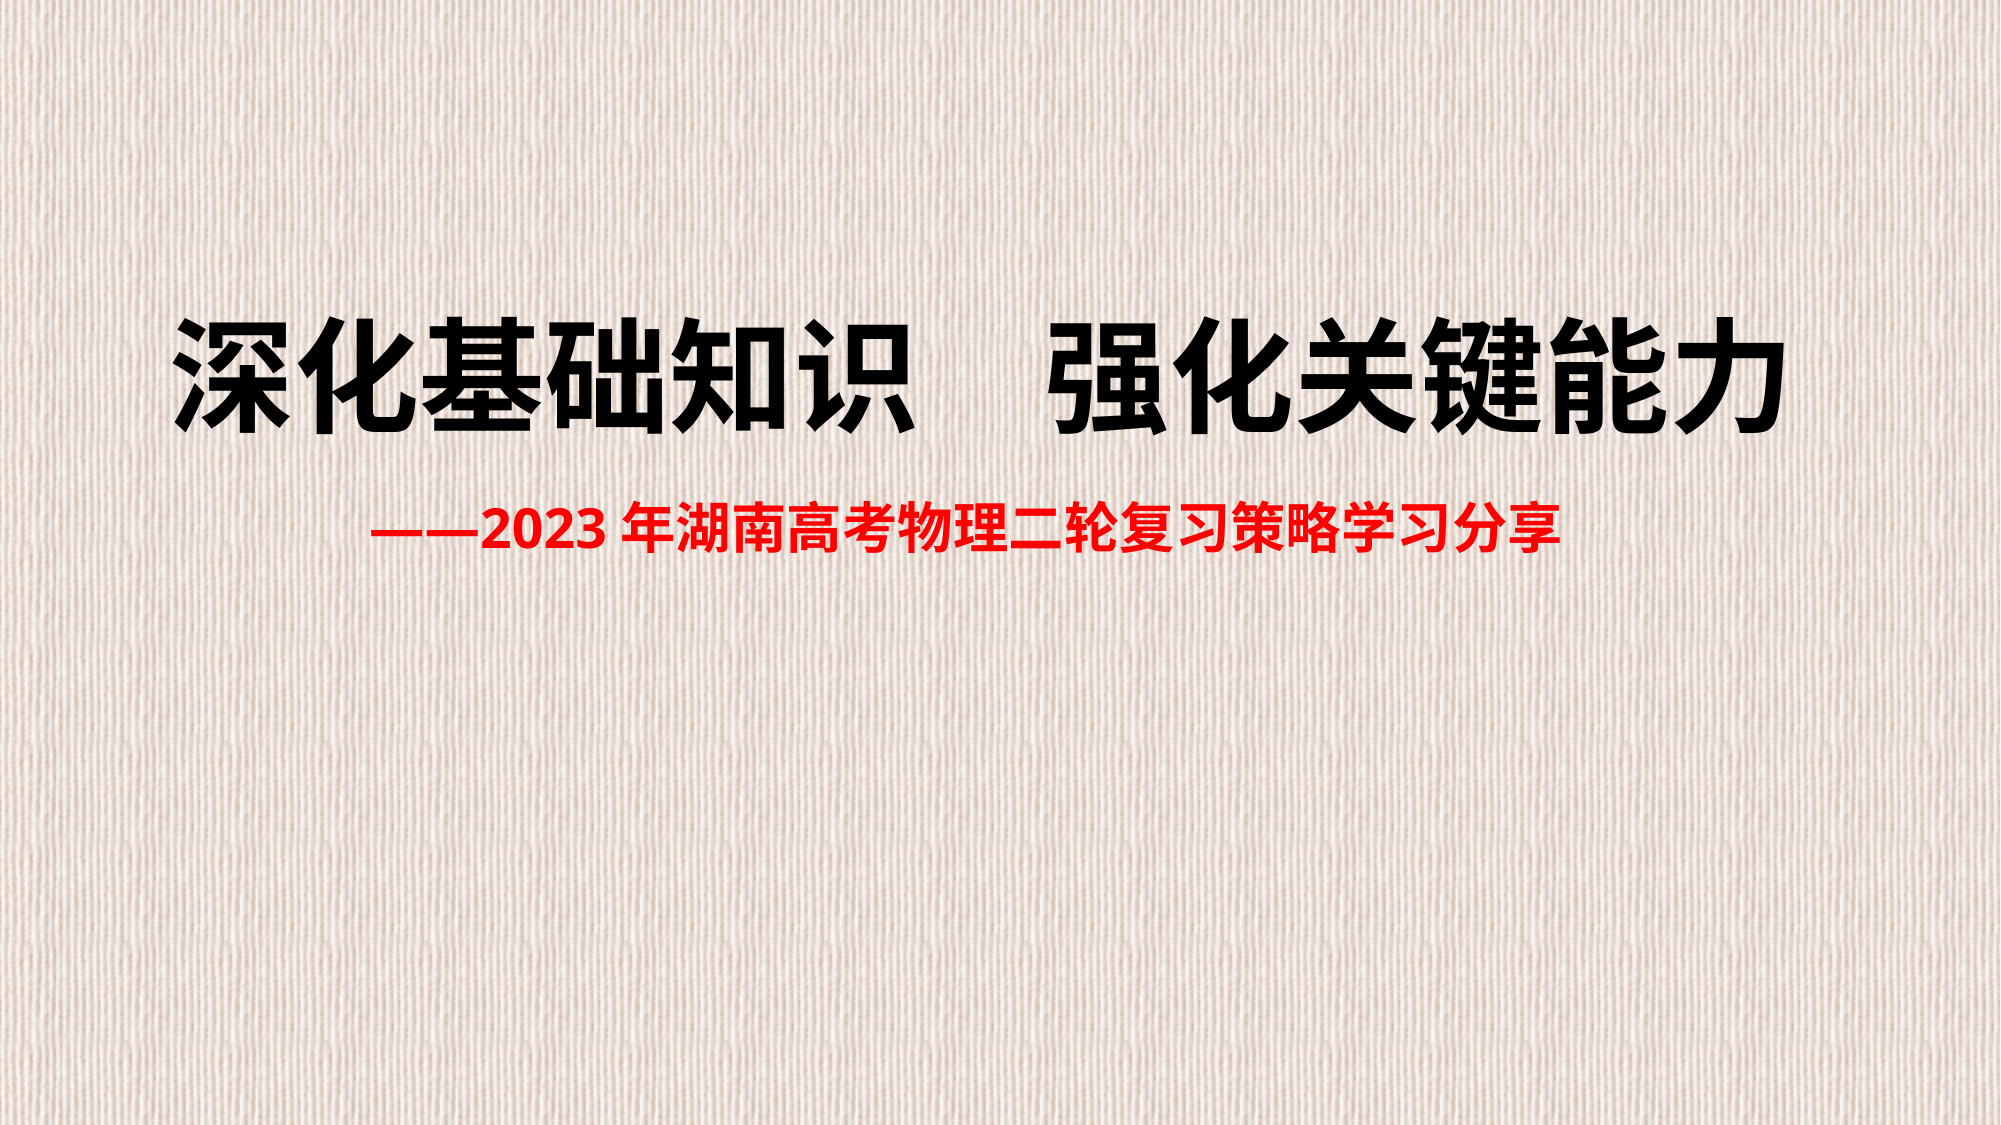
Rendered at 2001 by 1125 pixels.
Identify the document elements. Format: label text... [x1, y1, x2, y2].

text_box 深化基础知识 强化关键能力 ——2023年湖南高考物理二轮复习策略学习分享 [112, 291, 1926, 570]
picture [0, 0, 2001, 1125]
